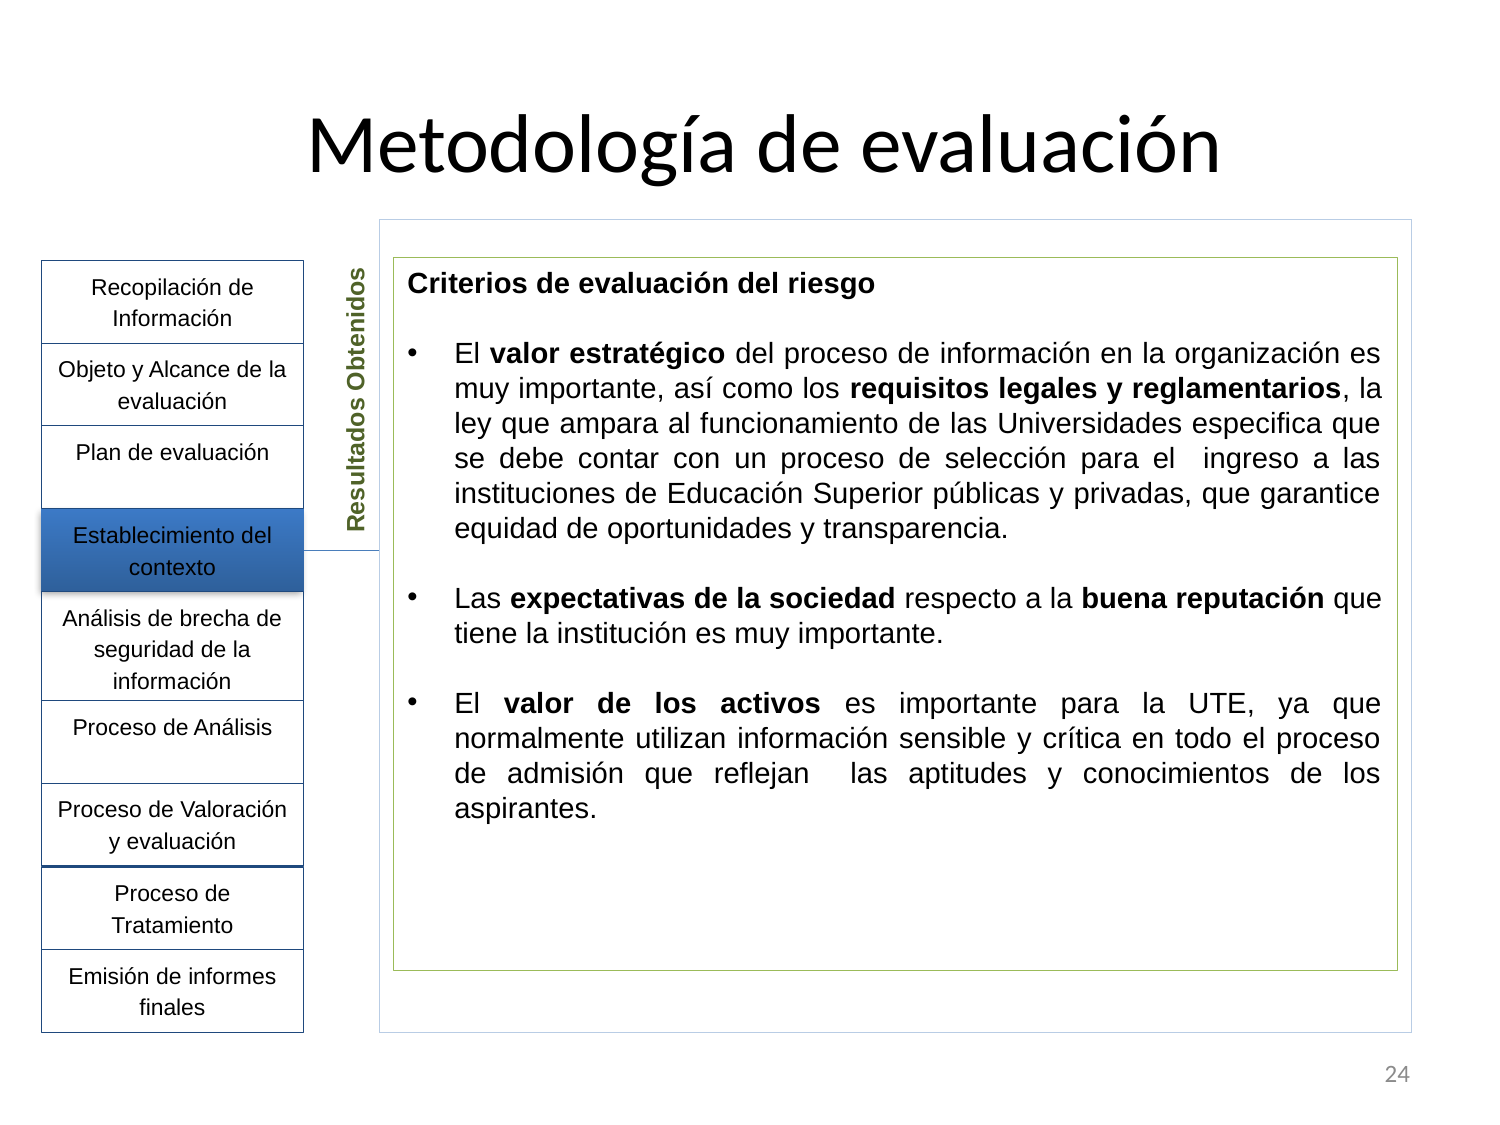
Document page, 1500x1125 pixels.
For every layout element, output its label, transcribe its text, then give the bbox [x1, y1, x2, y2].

text_box Proceso de Valoración y evaluación [41, 783, 304, 866]
text_box Proceso de Tratamiento [41, 867, 304, 949]
text_box Establecimiento del contexto [41, 509, 304, 591]
text_box Resultados Obtenidos [332, 252, 377, 548]
text_box Recopilación de Información [41, 260, 304, 343]
text_box Criterios de evaluación del riesgo El valor estratégico del proceso de información en la organización es muy importante, así como los requisitos legales y reglamentarios, la ley que ampara al funcionamiento de las Universidades especifica que se debe contar con un proceso de selección para el ingreso a las instituciones de Educación Superior públicas y privadas, que garantice equidad de oportunidades y transparencia. Las expectativas de la sociedad respecto a la buena reputación que tiene la institución es muy importante. El valor de los activos es importante para la UTE, ya que normalmente utilizan información sensible y crítica en todo el proceso de admisión que reflejan las aptitudes y conocimientos de los aspirantes. [391, 255, 1399, 972]
slide_number 24 [1074, 1042, 1425, 1103]
text_box [379, 219, 1412, 1033]
text_box Emisión de informes finales [41, 949, 304, 1033]
text_box Proceso de Análisis [41, 700, 304, 783]
text_box Plan de evaluación [41, 425, 304, 509]
title Metodología de evaluación [117, 30, 1412, 249]
text_box Objeto y Alcance de la evaluación [41, 343, 304, 425]
text_box Análisis de brecha de seguridad de la información [41, 591, 304, 700]
